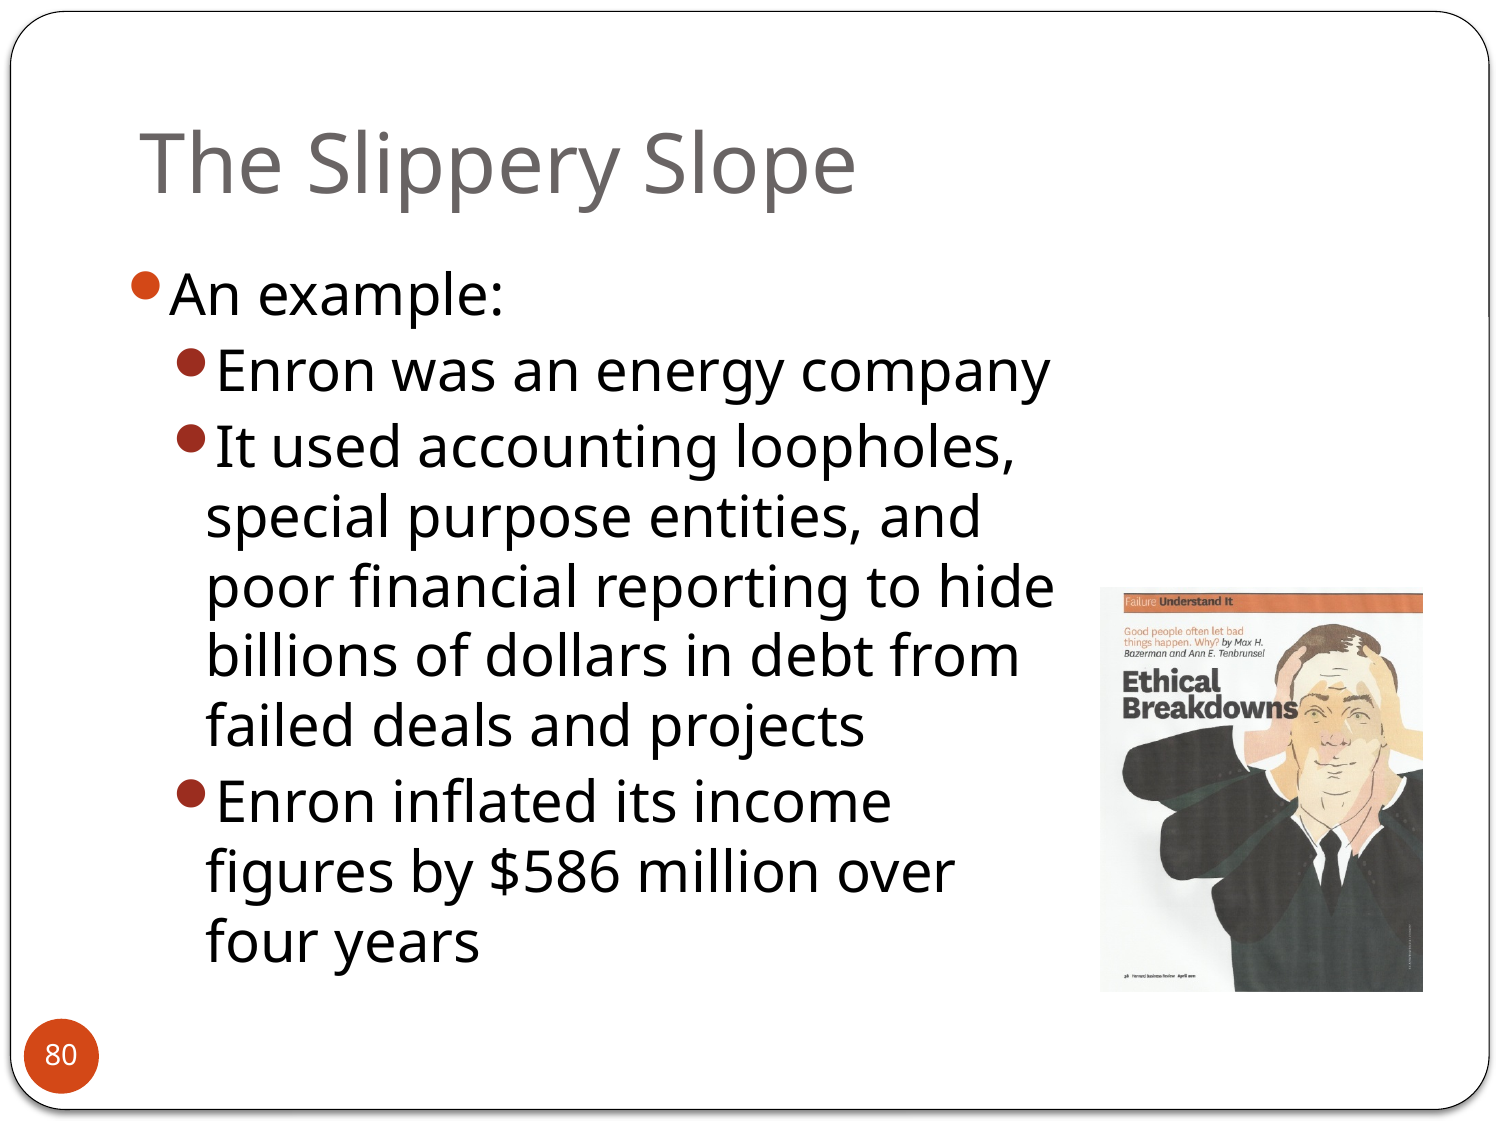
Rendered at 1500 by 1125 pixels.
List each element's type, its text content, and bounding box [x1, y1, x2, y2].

slide_number 80 [23, 1018, 99, 1094]
list An example: Enron was an energy company It used accounting loopholes, special purpose entities, and poor financial reporting to hide billions of dollars in debt from failed deals and projects Enron inflated its income figures by $586 million over four years [112, 249, 1075, 1012]
title The Slippery Slope [125, 75, 1413, 225]
picture [1099, 587, 1424, 992]
